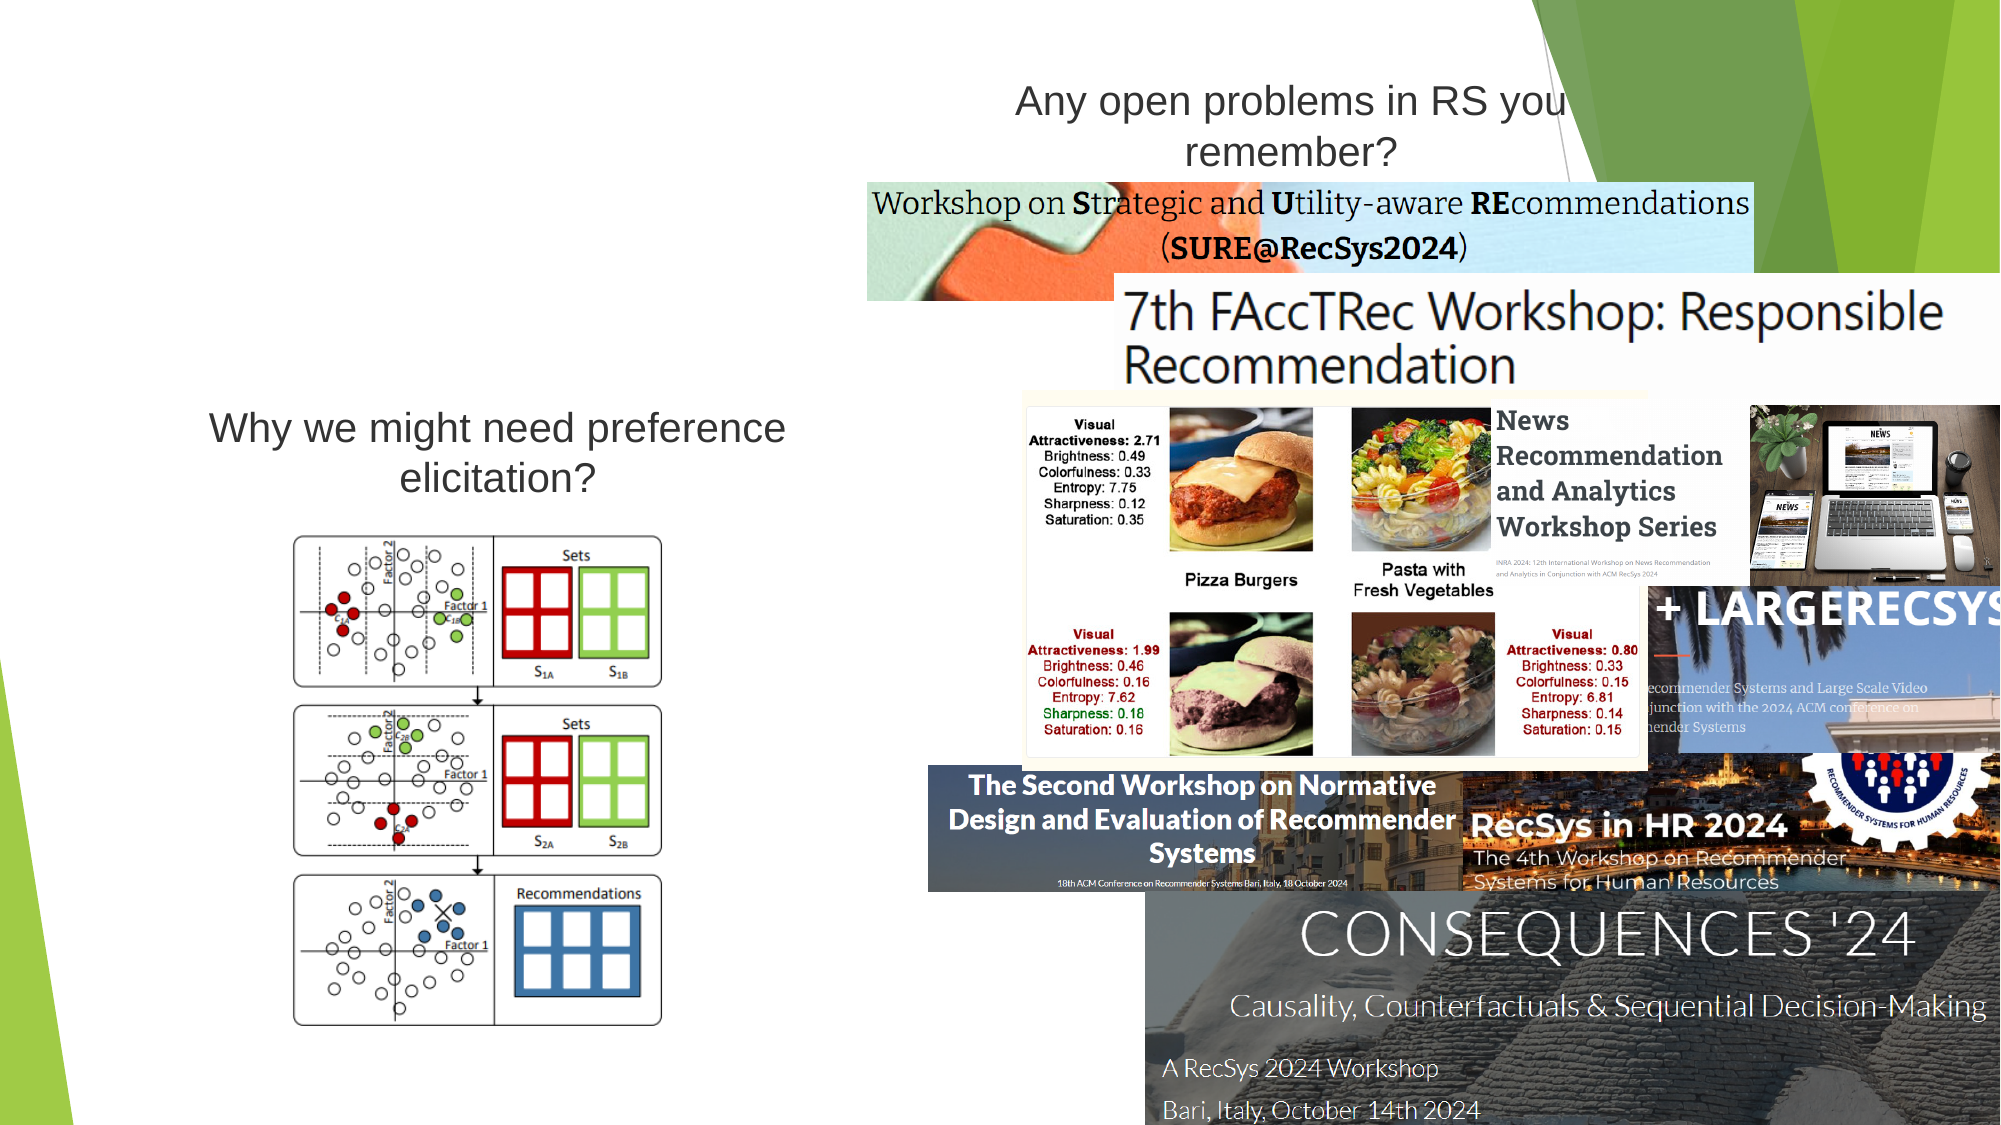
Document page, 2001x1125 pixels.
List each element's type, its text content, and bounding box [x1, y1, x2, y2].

picture [195, 532, 766, 1030]
title Any open problems in RS you remember? [935, 66, 1648, 178]
text_box Why we might need preference elicitation? [174, 393, 821, 505]
picture [867, 182, 2000, 1125]
